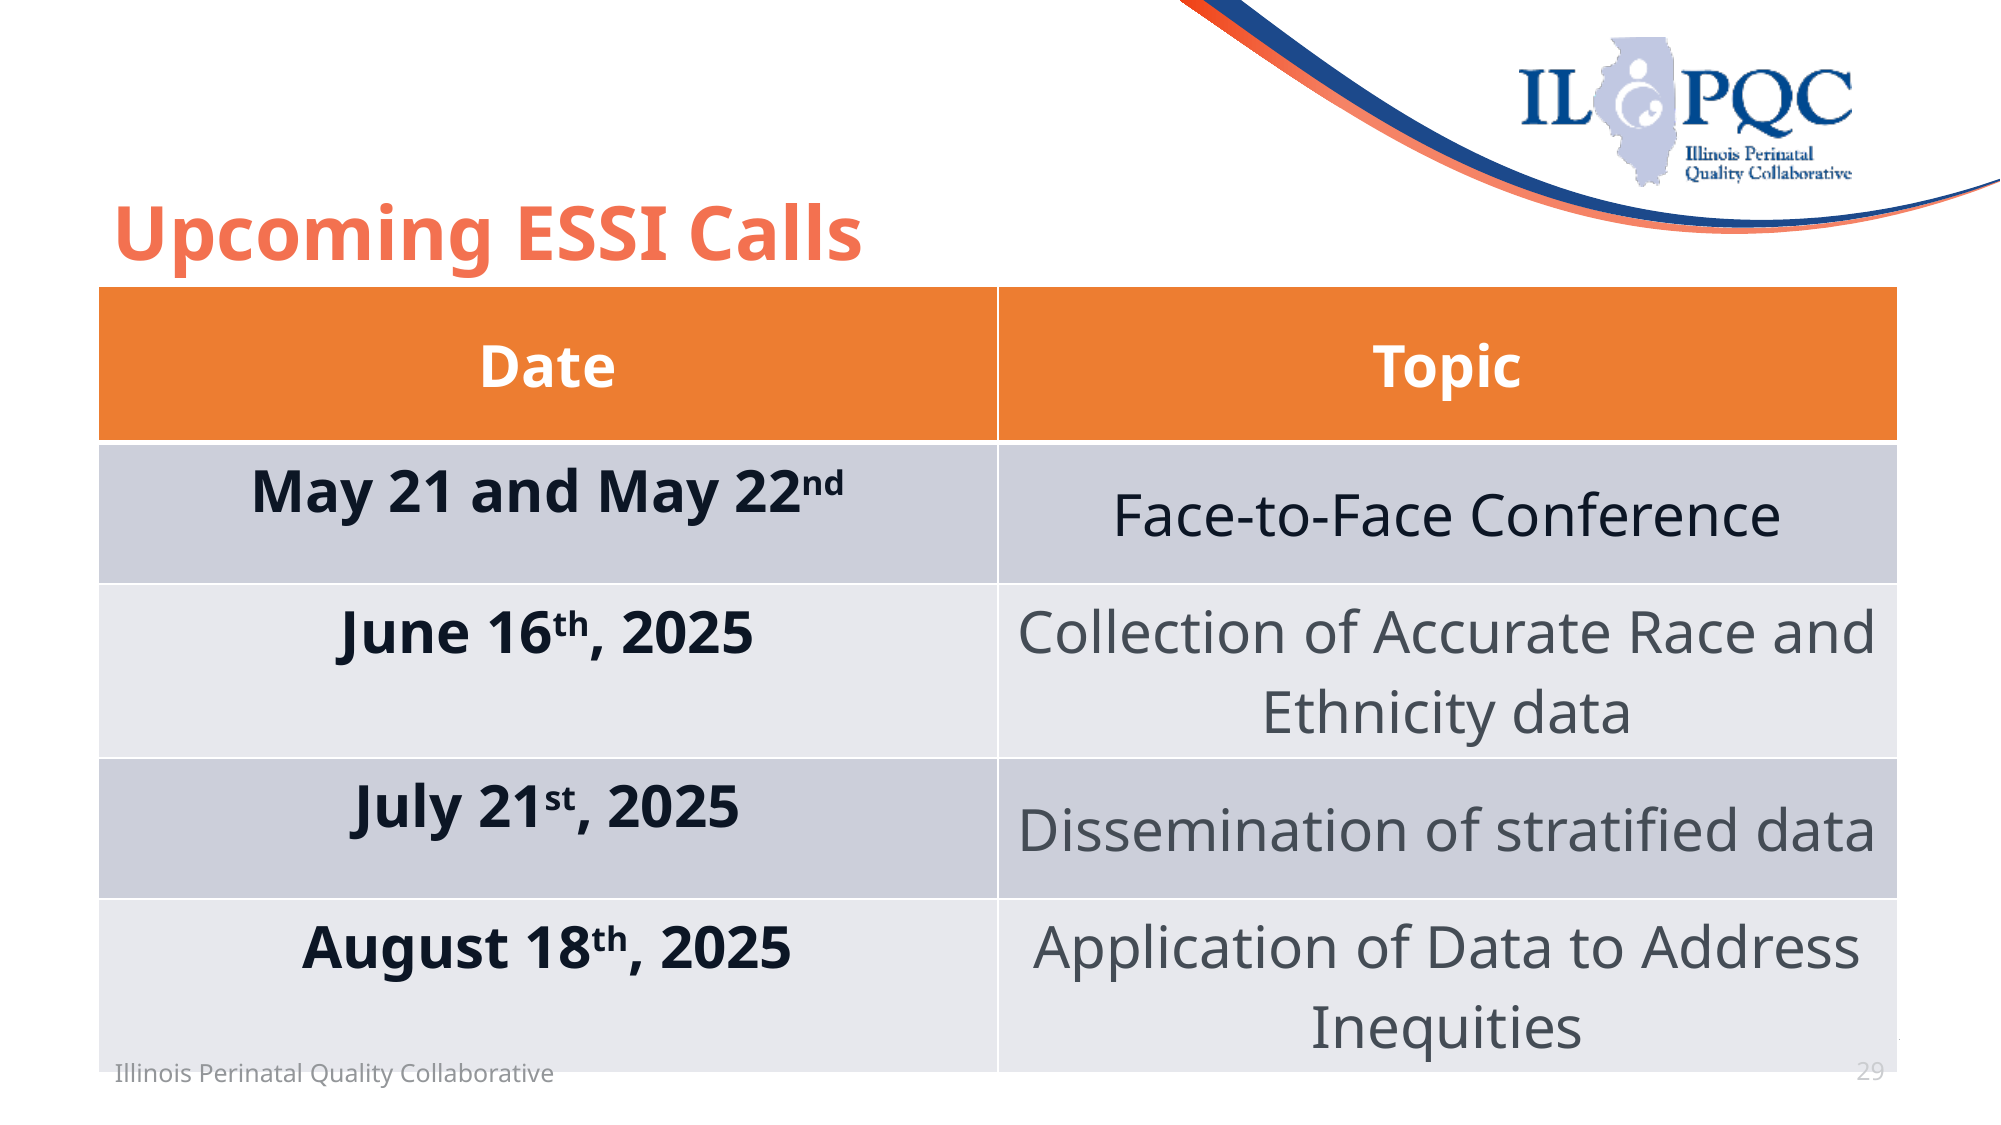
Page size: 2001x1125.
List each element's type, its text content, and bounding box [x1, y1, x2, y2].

table_cell May 21 and May 22nd [99, 445, 997, 583]
picture [1519, 37, 1852, 121]
table_cell Dissemination of stratified data [999, 759, 1897, 898]
slide_number 29 [1449, 1042, 1900, 1103]
footer Illinois Perinatal Quality Collaborative [99, 1042, 775, 1103]
title Upcoming ESSI Calls [97, 121, 1898, 286]
table_cell Application of Data to Address Inequities [999, 900, 1897, 1072]
table_cell August 18th, 2025 [99, 900, 997, 1072]
table_cell Face-to-Face Conference [999, 445, 1897, 583]
table_cell July 21st, 2025 [99, 759, 997, 898]
table_header Topic [999, 287, 1897, 440]
table_header Date [99, 287, 997, 440]
table_cell Collection of Accurate Race and Ethnicity data [999, 585, 1897, 757]
table_cell June 16th, 2025 [99, 585, 997, 757]
